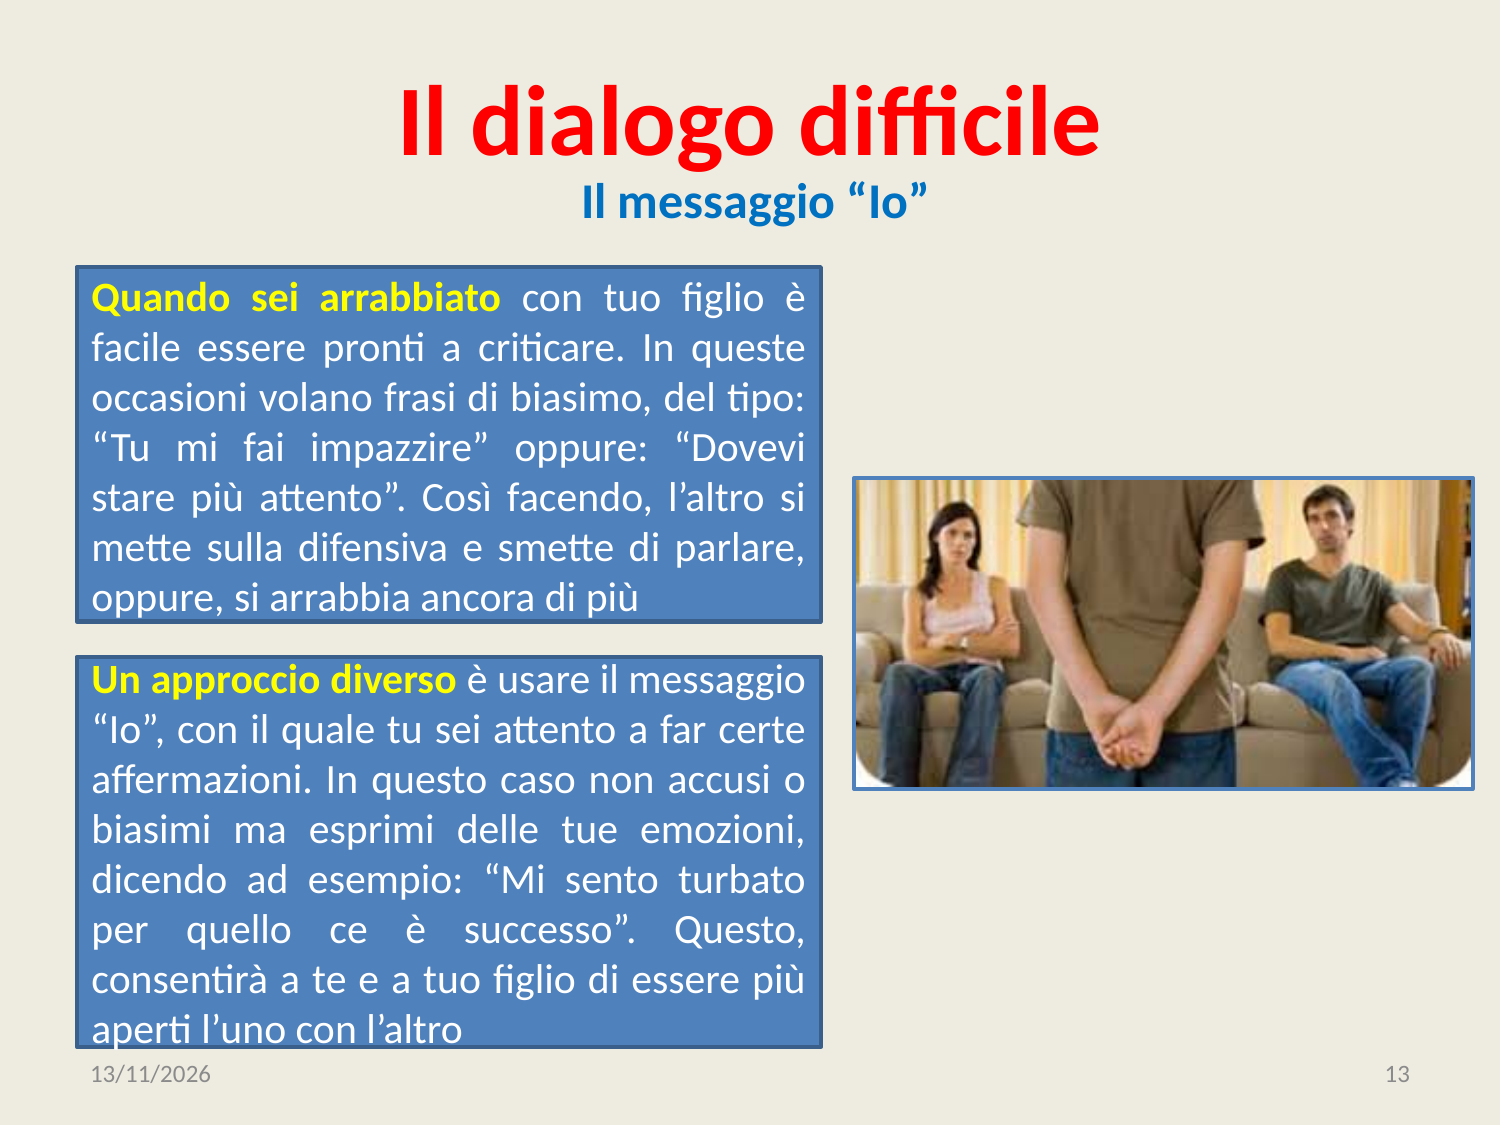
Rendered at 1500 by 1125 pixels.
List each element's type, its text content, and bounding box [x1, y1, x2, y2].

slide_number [75, 1049, 425, 1103]
text_box Un approccio diverso è usare il messaggio “Io”, con il quale tu sei attento a far certe affermazioni. In questo caso non accusi o biasimi ma esprimi delle tue emozioni, dicendo ad esempio: “Mi sento turbato per quello ce è successo”. Questo, consentirà a te e a tuo figlio di essere più aperti l’uno con l’altro [75, 655, 823, 1049]
slide_number 13 [1074, 1042, 1425, 1103]
subtitle Il messaggio “Io” [100, 160, 1412, 244]
title Il dialogo difficile [29, 66, 1471, 165]
text_box Quando sei arrabbiato con tuo figlio è facile essere pronti a criticare. In queste occasioni volano frasi di biasimo, del tipo: “Tu mi fai impazzire” oppure: “Dovevi stare più attento”. Così facendo, l’altro si mette sulla difensiva e smette di parlare, oppure, si arrabbia ancora di più [75, 265, 823, 624]
picture [856, 479, 1471, 788]
